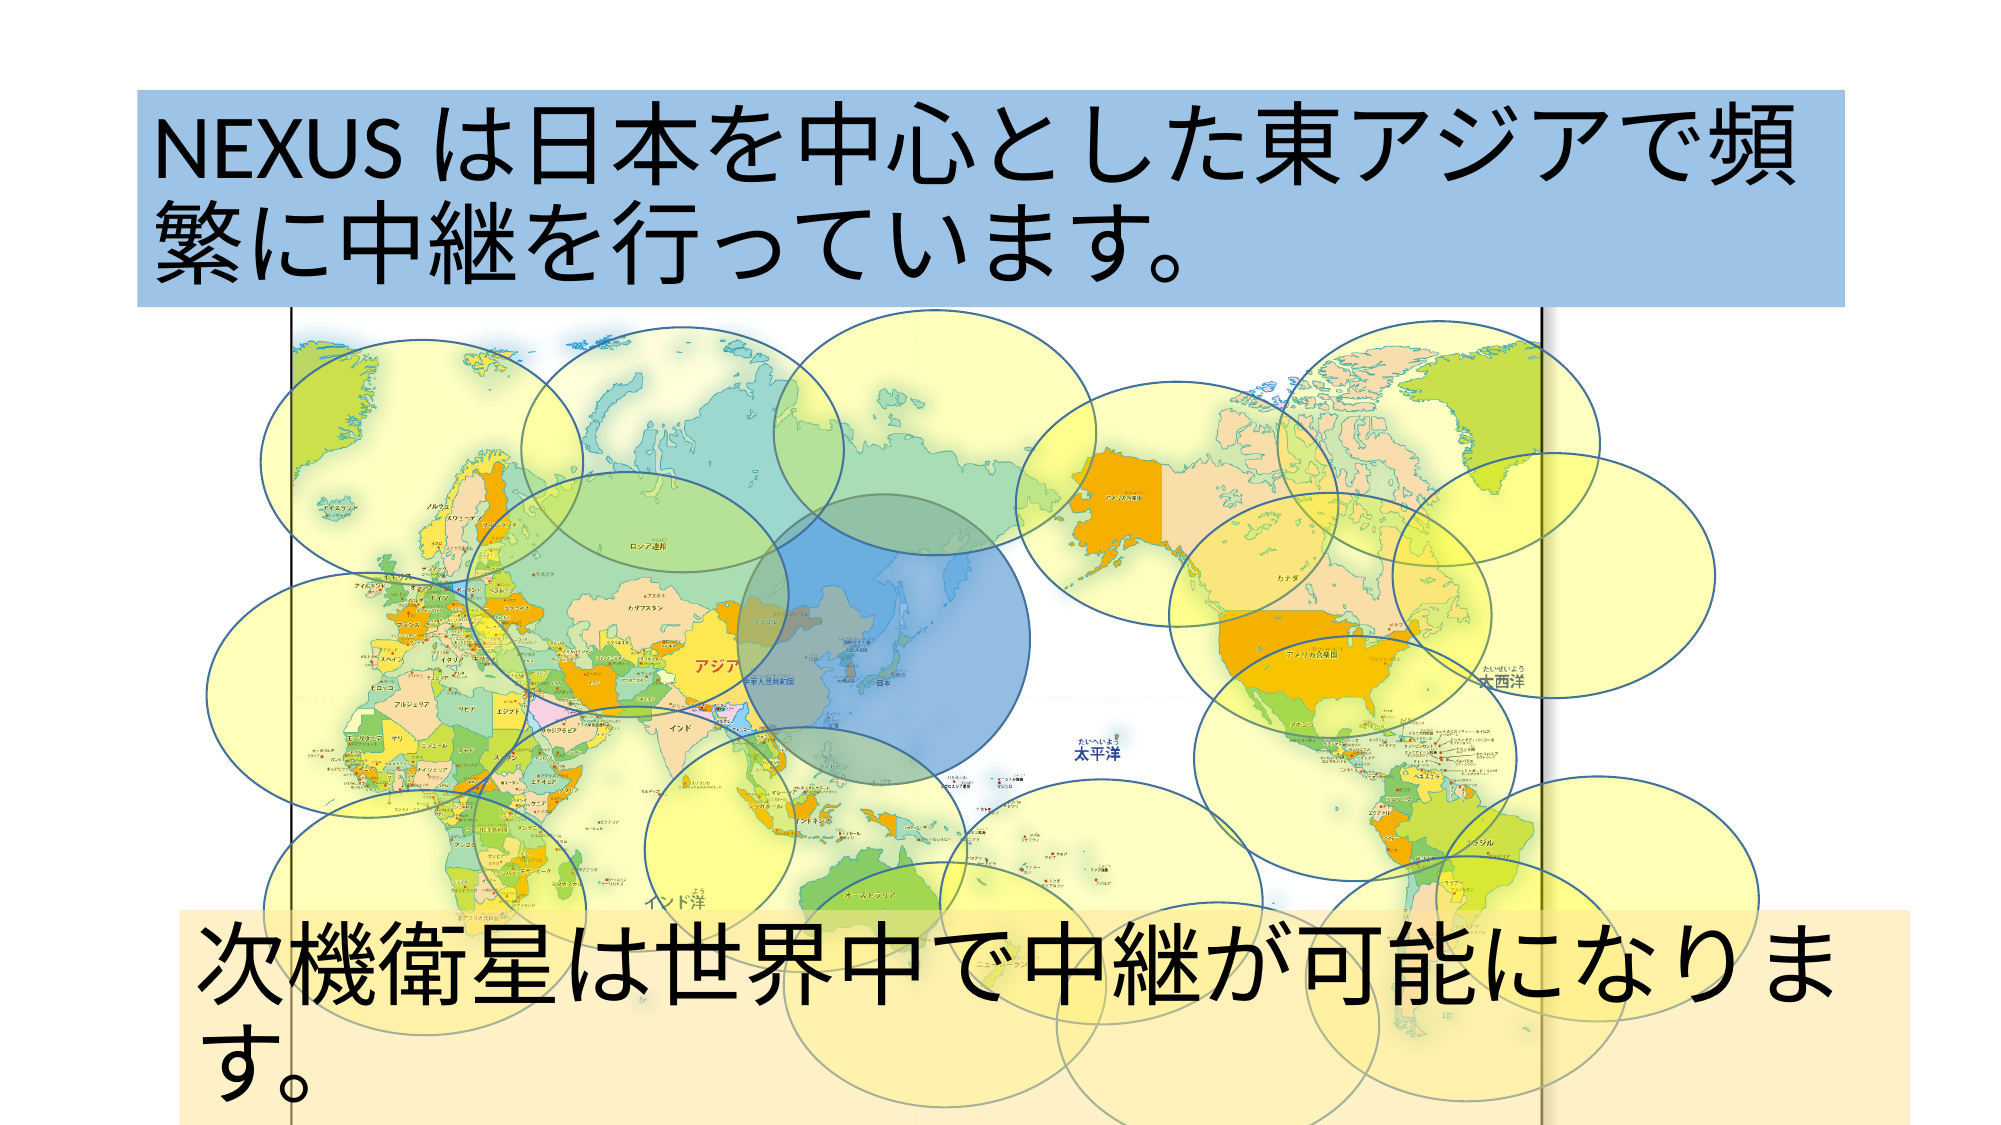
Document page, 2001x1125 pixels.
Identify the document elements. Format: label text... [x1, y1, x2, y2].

text_box [1560, 775, 1760, 910]
text_box 次機衛星は世界中で中継が可能になります。 [179, 910, 284, 1125]
text_box [1560, 452, 1717, 700]
text_box [1560, 361, 1602, 457]
text_box [259, 397, 284, 528]
text_box [1560, 877, 1602, 910]
text_box [262, 851, 284, 910]
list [284, 252, 1560, 1125]
title NEXUSは日本を中心とした東アジアで頻繁に中継を行っています。 [137, 89, 1845, 308]
text_box 次機衛星は世界中で中継が可能になります。 [1560, 910, 1910, 1125]
text_box [205, 589, 284, 802]
